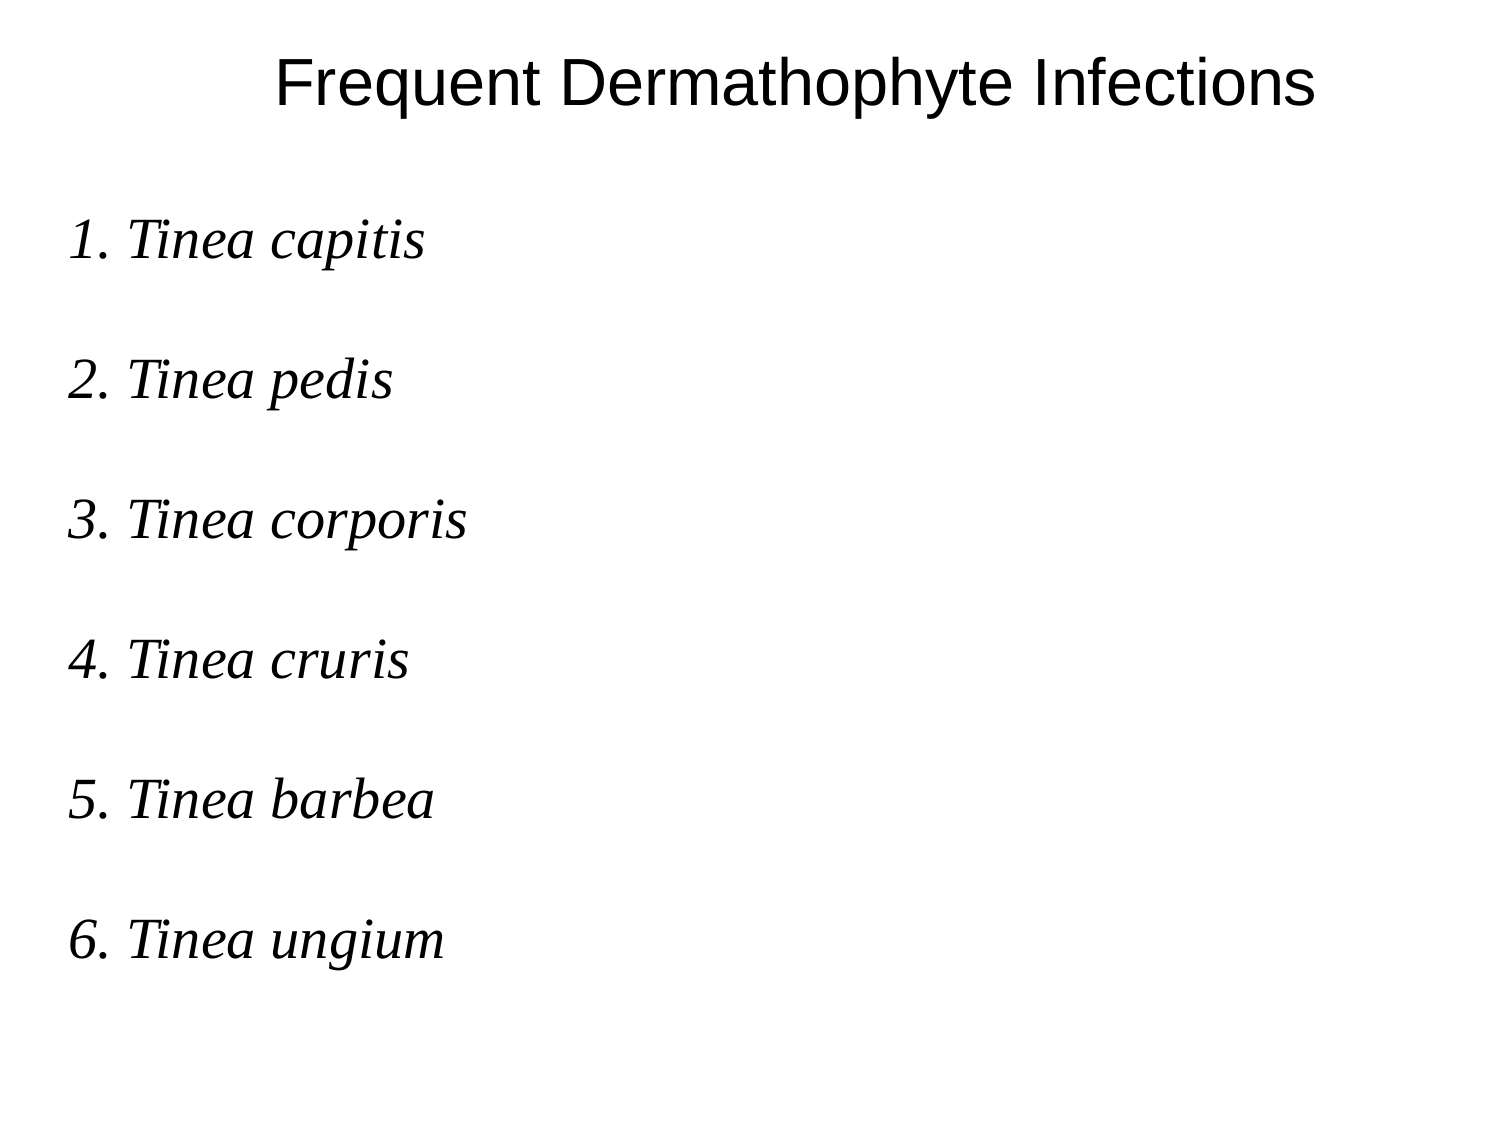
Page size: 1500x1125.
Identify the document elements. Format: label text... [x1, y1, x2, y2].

list Frequent Dermathophyte Infections 1. Tinea capitis 2. Tinea pedis 3. Tinea corporis 4. Tinea cruris 5. Tinea barbea 6. Tinea ungium [52, 30, 1404, 935]
